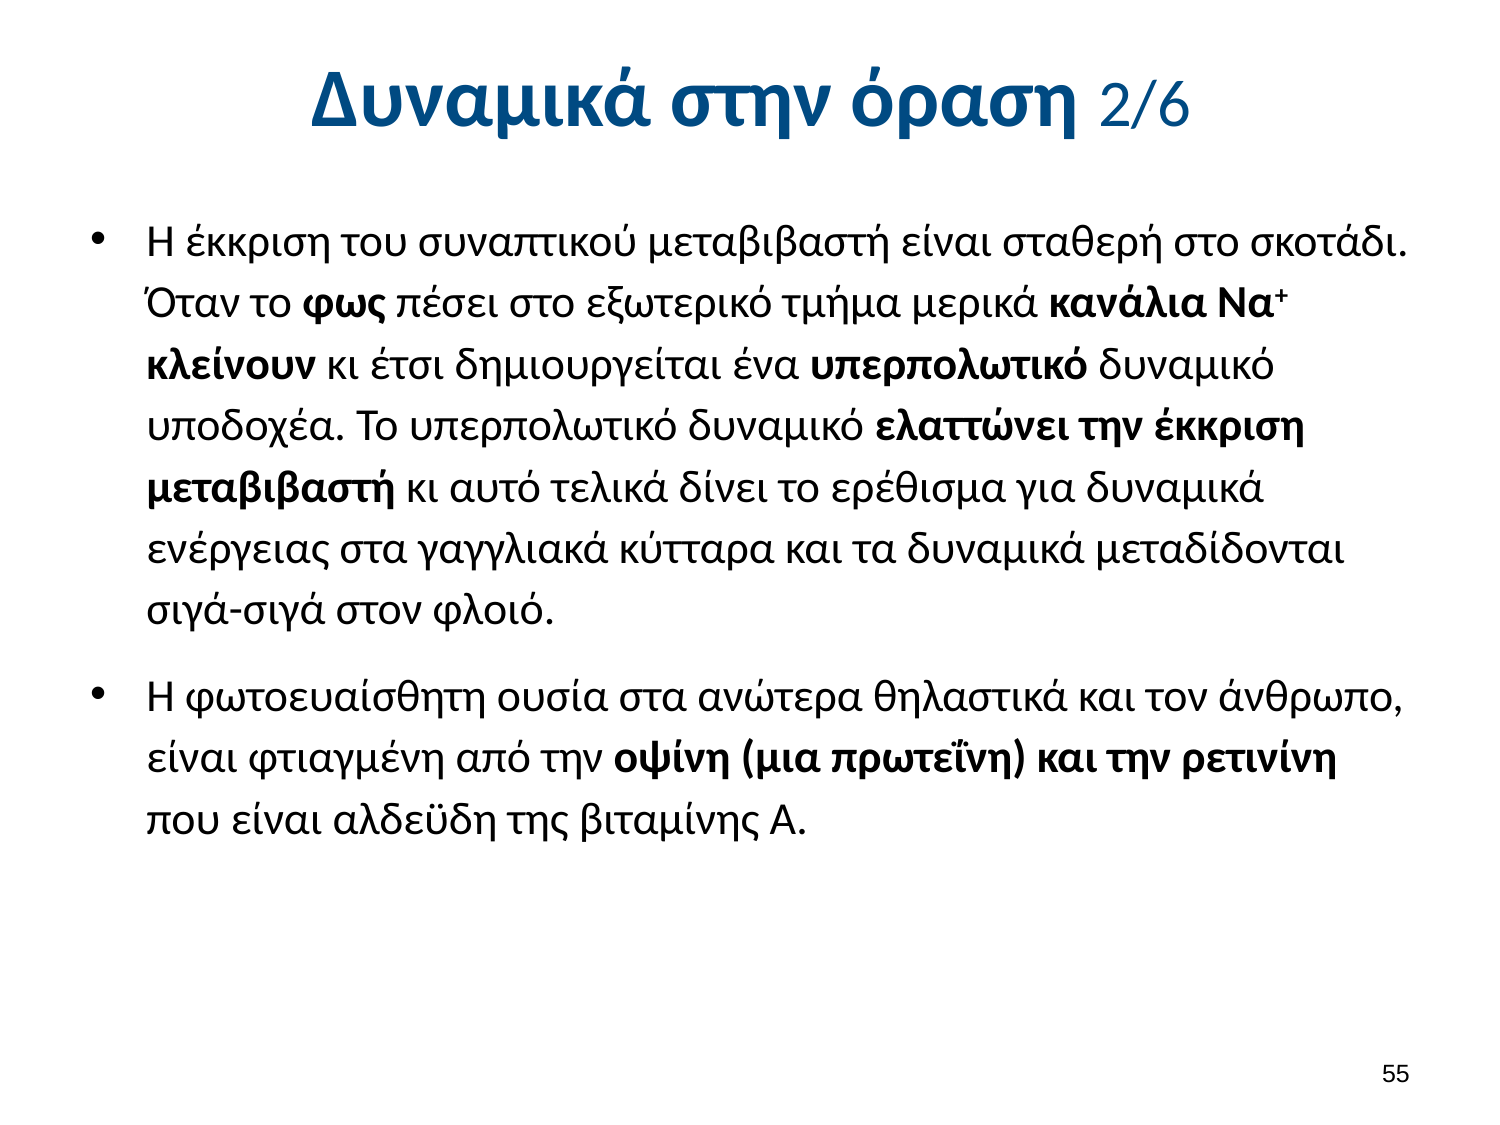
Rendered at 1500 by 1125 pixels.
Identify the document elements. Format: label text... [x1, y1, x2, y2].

title Δυναμικά στην όραση 2/6 [76, 19, 1427, 169]
list Η έκκριση του συναπτικού μεταβιβαστή είναι σταθερή στο σκοτάδι. Όταν το φως πέσει στο εξωτερικό τμήμα μερικά κανάλια Να+ κλείνουν κι έτσι δημιουργείται ένα υπερπολωτικό δυναμικό υποδοχέα. Το υπερπολωτικό δυναμικό ελαττώνει την έκκριση μεταβιβαστή κι αυτό τελικά δίνει το ερέθισμα για δυναμικά ενέργειας στα γαγγλιακά κύτταρα και τα δυναμικά μεταδίδονται σιγά-σιγά στον φλοιό. Η φωτοευαίσθητη ουσία στα ανώτερα θηλαστικά και τον άνθρωπο, είναι φτιαγμένη από την οψίνη (μια πρωτεΐνη) και την ρετινίνη που είναι αλδεϋδη της βιταμίνης Α. [75, 196, 1425, 1024]
slide_number 54 [1074, 1042, 1425, 1103]
